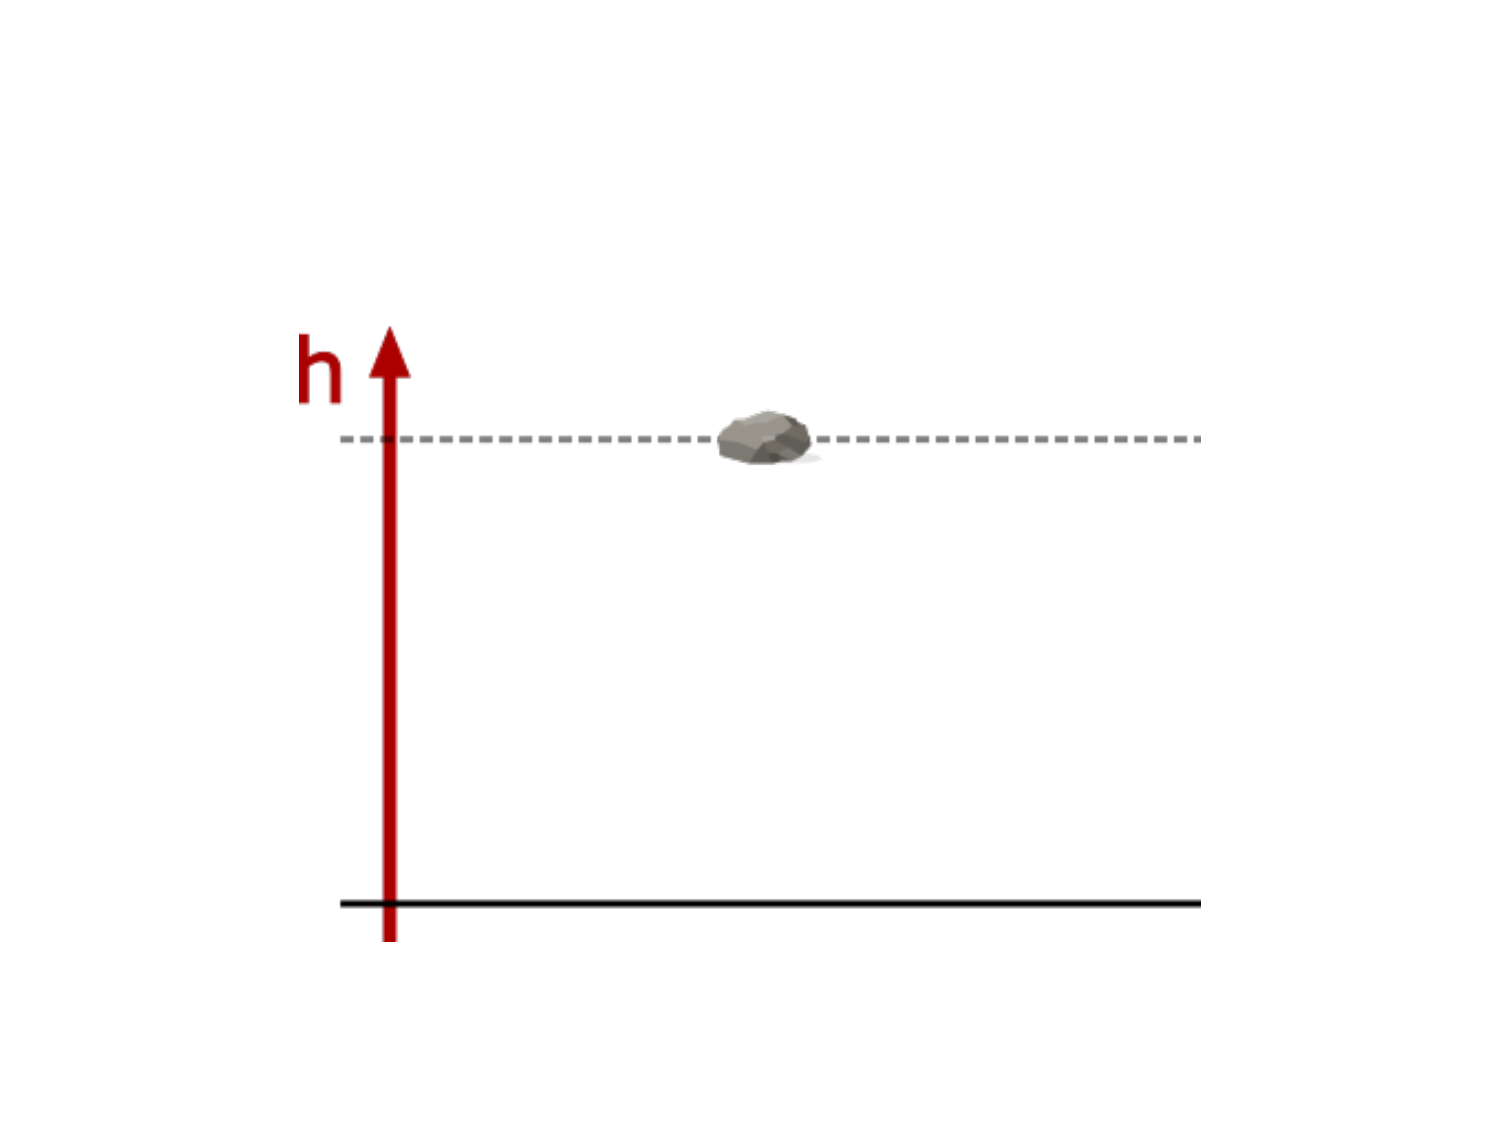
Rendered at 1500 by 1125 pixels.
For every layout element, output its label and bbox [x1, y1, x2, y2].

list [299, 326, 1201, 942]
